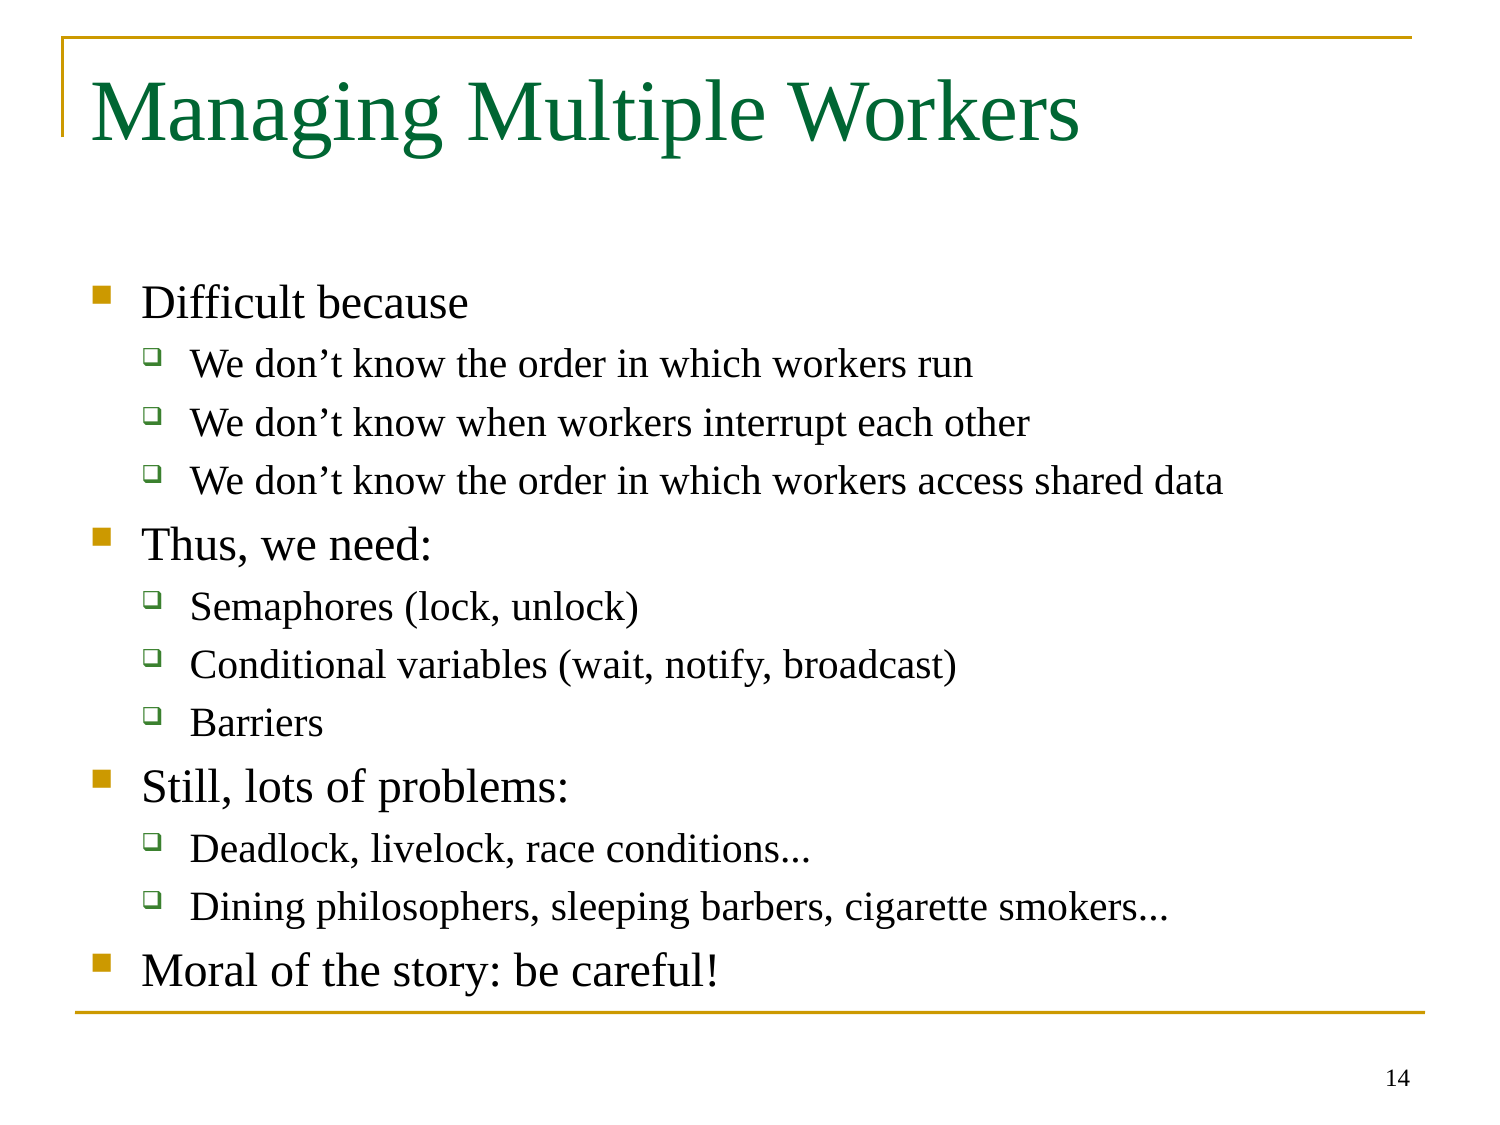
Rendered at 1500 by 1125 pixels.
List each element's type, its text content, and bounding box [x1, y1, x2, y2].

title Managing Multiple Workers [75, 45, 1425, 233]
slide_number 14 [1074, 1024, 1425, 1100]
list Difficult because We don’t know the order in which workers run We don’t know when workers interrupt each other We don’t know the order in which workers access shared data Thus, we need: Semaphores (lock, unlock) Conditional variables (wait, notify, broadcast) Barriers Still, lots of problems: Deadlock, livelock, race conditions... Dining philosophers, sleeping barbers, cigarette smokers... Moral of the story: be careful! [75, 262, 1425, 1006]
